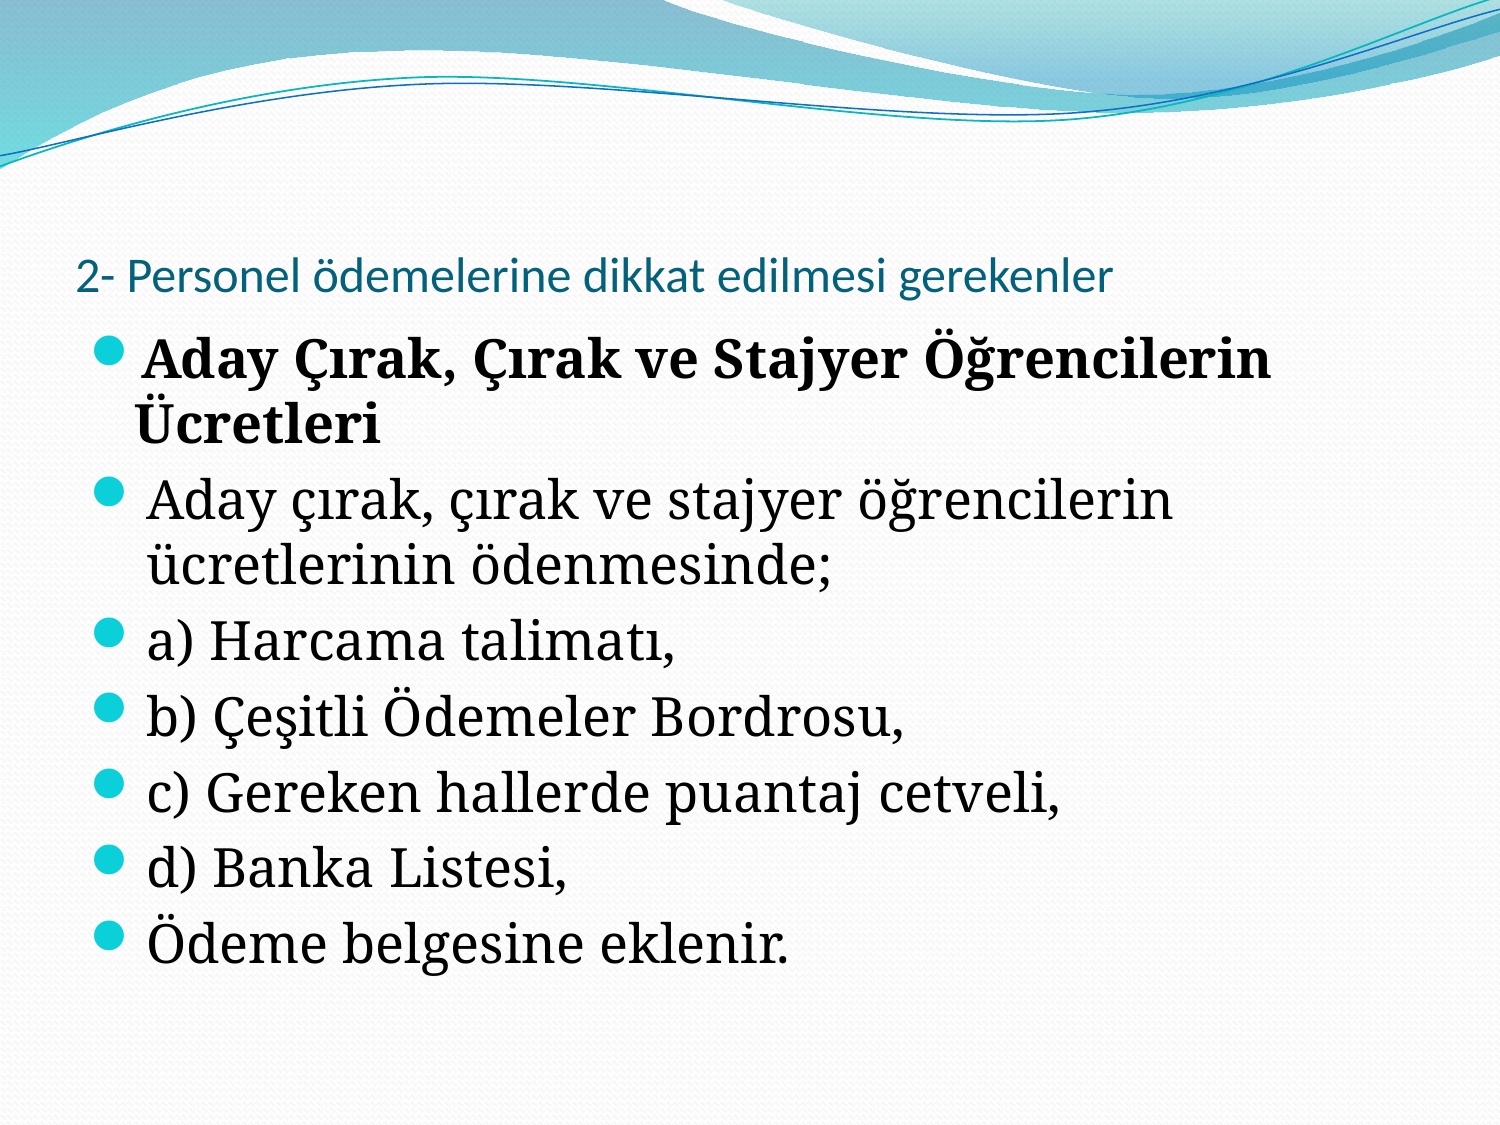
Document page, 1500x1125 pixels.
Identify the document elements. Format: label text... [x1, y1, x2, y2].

list Aday Çırak, Çırak ve Stajyer Öğrencilerin Ücretleri Aday çırak, çırak ve stajyer öğrencilerin ücretlerinin ödenmesinde; a) Harcama talimatı, b) Çeşitli Ödemeler Bordrosu, c) Gereken hallerde puantaj cetveli, d) Banka Listesi, Ödeme belgesine eklenir. [75, 317, 1425, 1038]
title 2- Personel ödemelerine dikkat edilmesi gerekenler [75, 115, 1425, 303]
